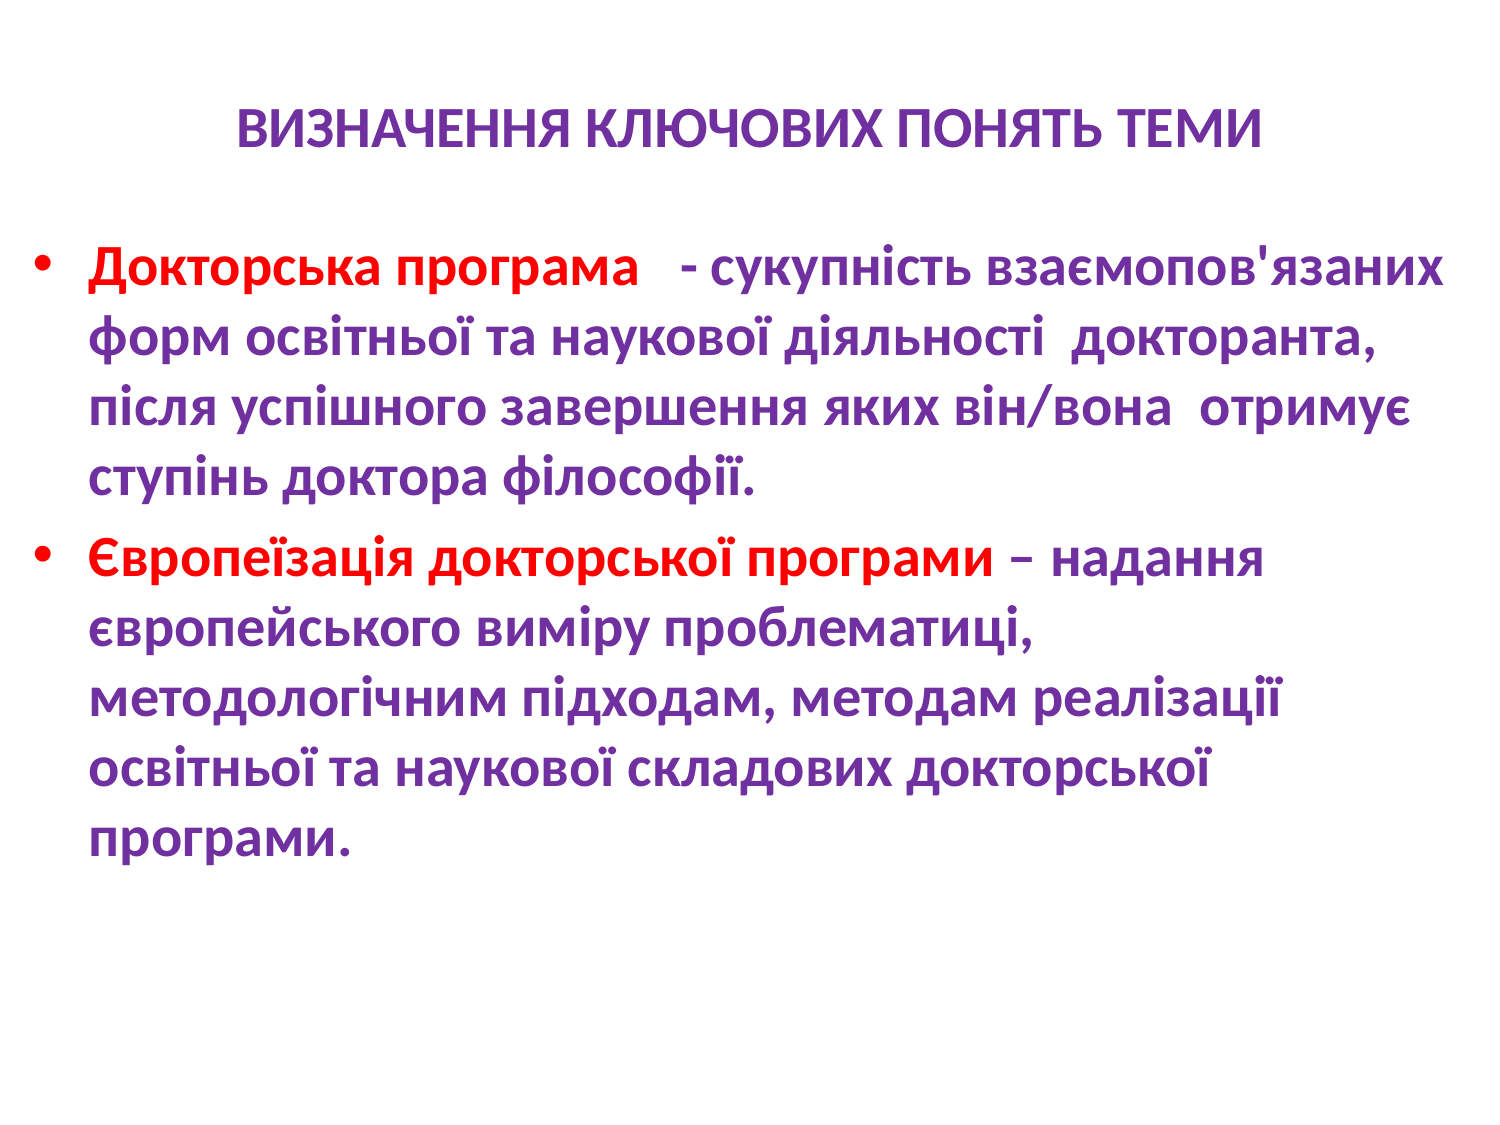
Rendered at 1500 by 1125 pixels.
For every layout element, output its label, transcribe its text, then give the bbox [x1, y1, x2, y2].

title ВИЗНАЧЕННЯ КЛЮЧОВИХ ПОНЯТЬ ТЕМИ [75, 30, 1425, 219]
list Докторська програма - сукупність взаємопов'язаних форм освітньої та наукової діяльності докторанта, після успішного завершення яких він/вона отримує ступінь доктора філософії. Європеїзація докторської програми – надання європейського виміру проблематиці, методологічним підходам, методам реалізації освітньої та наукової складових докторської програми. [17, 219, 1471, 1005]
